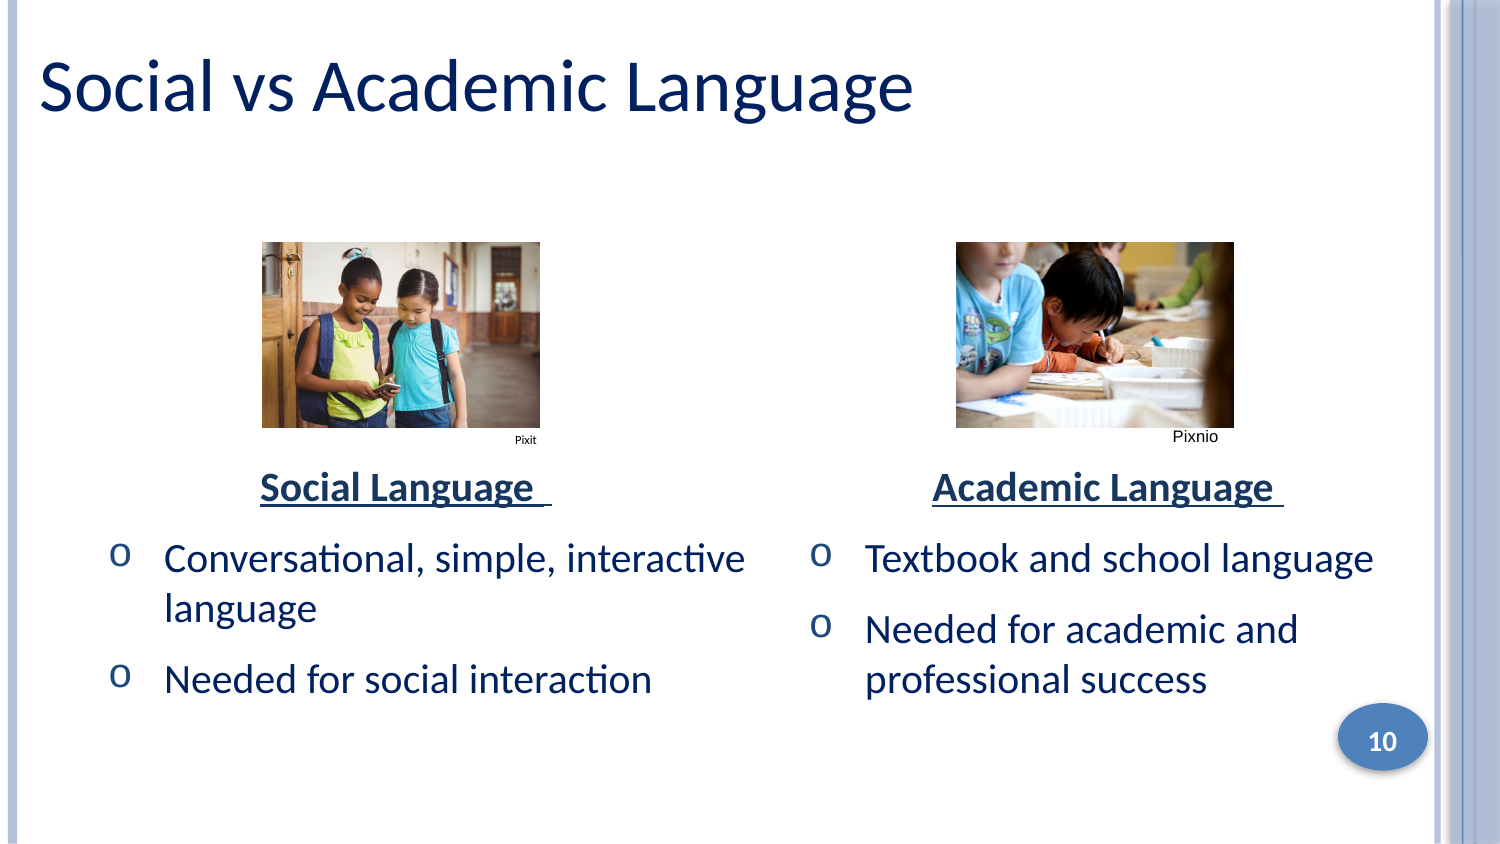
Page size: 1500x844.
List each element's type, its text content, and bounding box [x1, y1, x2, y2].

slide_number 10 [1337, 707, 1428, 772]
text_box Social vs Academic Language [24, 31, 1423, 135]
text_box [955, 242, 1235, 455]
text_box Academic Language Textbook and school language Needed for academic and professional success [774, 444, 1468, 831]
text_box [261, 242, 553, 456]
text_box Social Language Conversational, simple, interactive language Needed for social interaction [74, 444, 774, 794]
